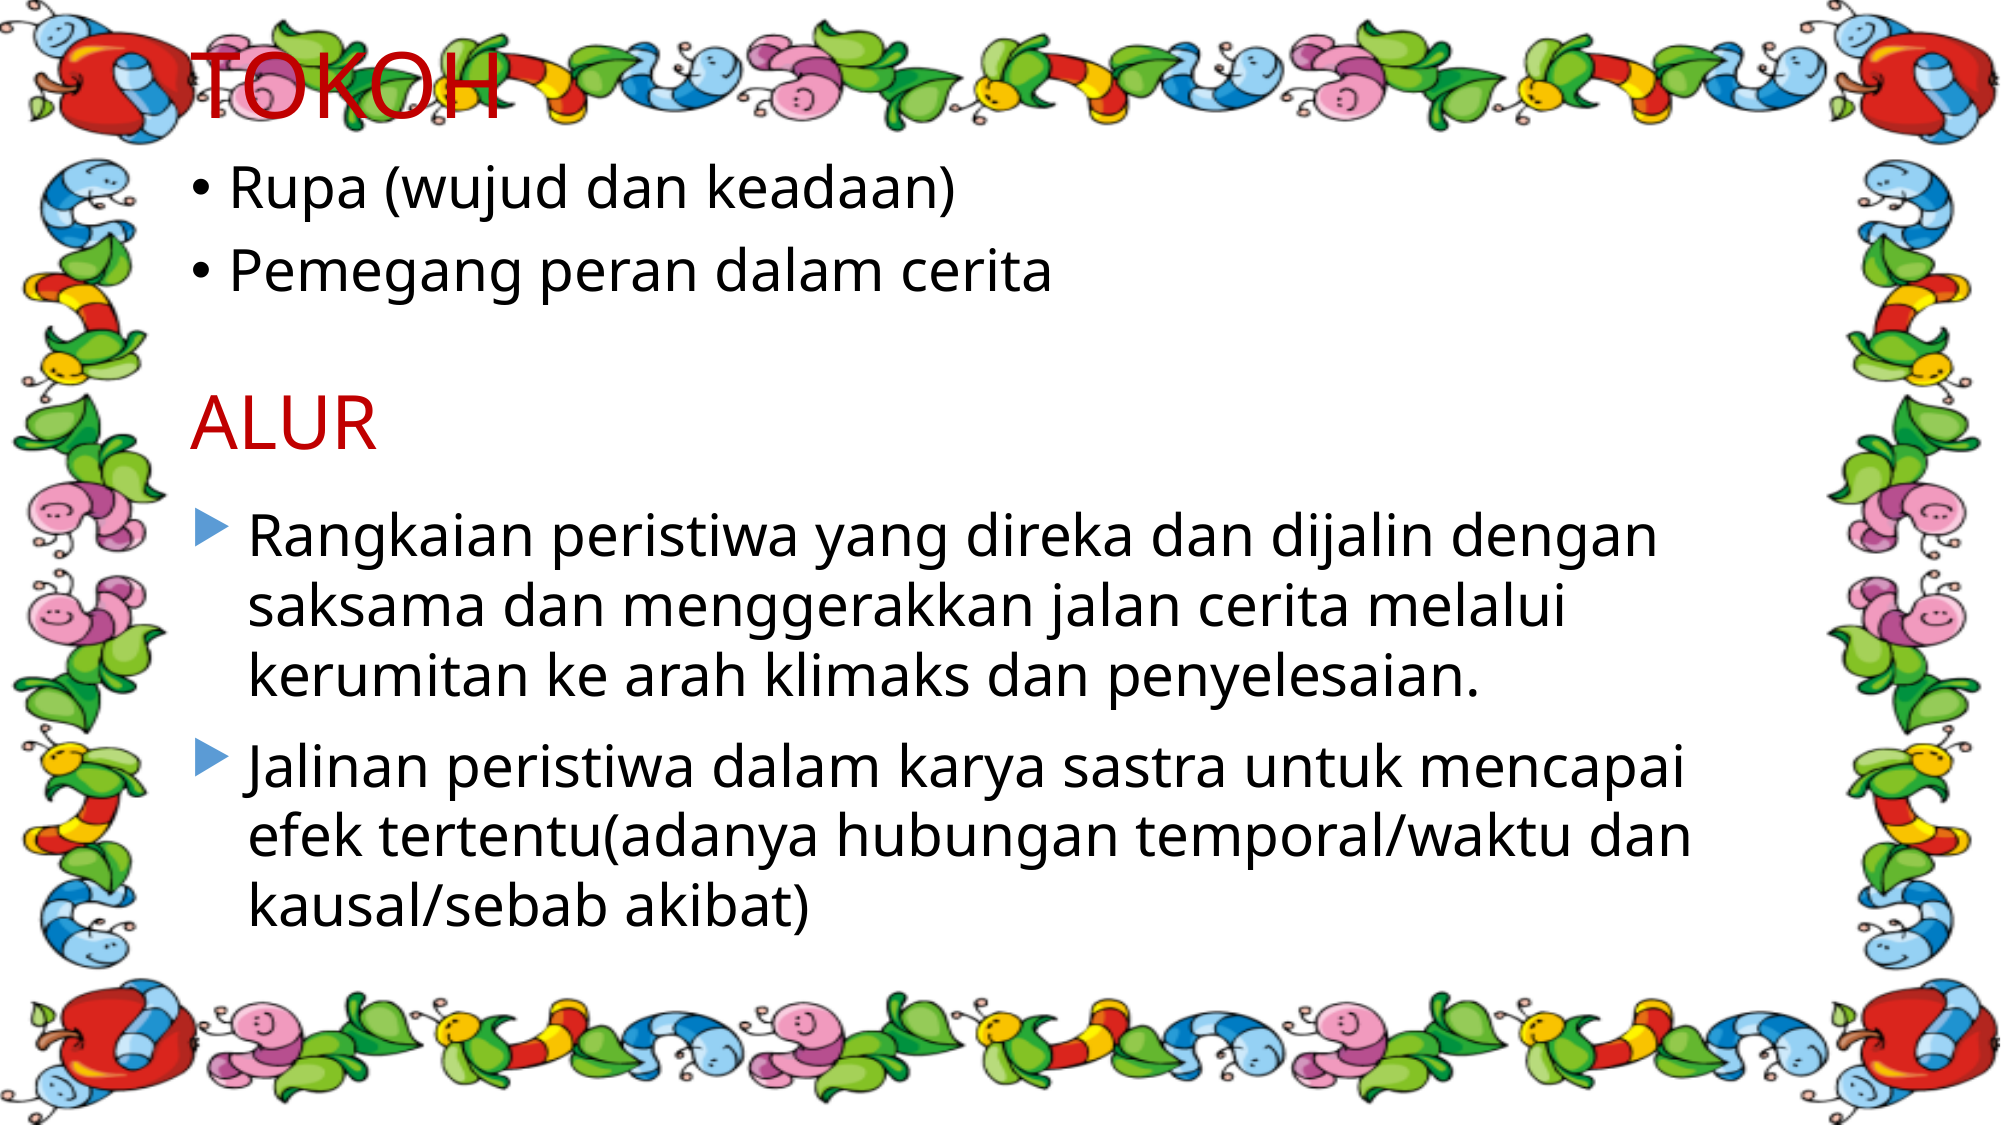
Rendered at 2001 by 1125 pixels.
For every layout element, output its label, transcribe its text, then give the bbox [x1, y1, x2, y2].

text_box ALUR [175, 367, 1586, 490]
list Rupa (wujud dan keadaan) Pemegang peran dalam cerita [175, 150, 1586, 367]
picture [0, 0, 2001, 1125]
title TOKOH [175, 27, 1586, 150]
text_box Rangkaian peristiwa yang direka dan dijalin dengan saksama dan menggerakkan jalan cerita melalui kerumitan ke arah klimaks dan penyelesaian. Jalinan peristiwa dalam karya sastra untuk mencapai efek tertentu(adanya hubungan temporal/waktu dan kausal/sebab akibat) [175, 490, 1803, 972]
